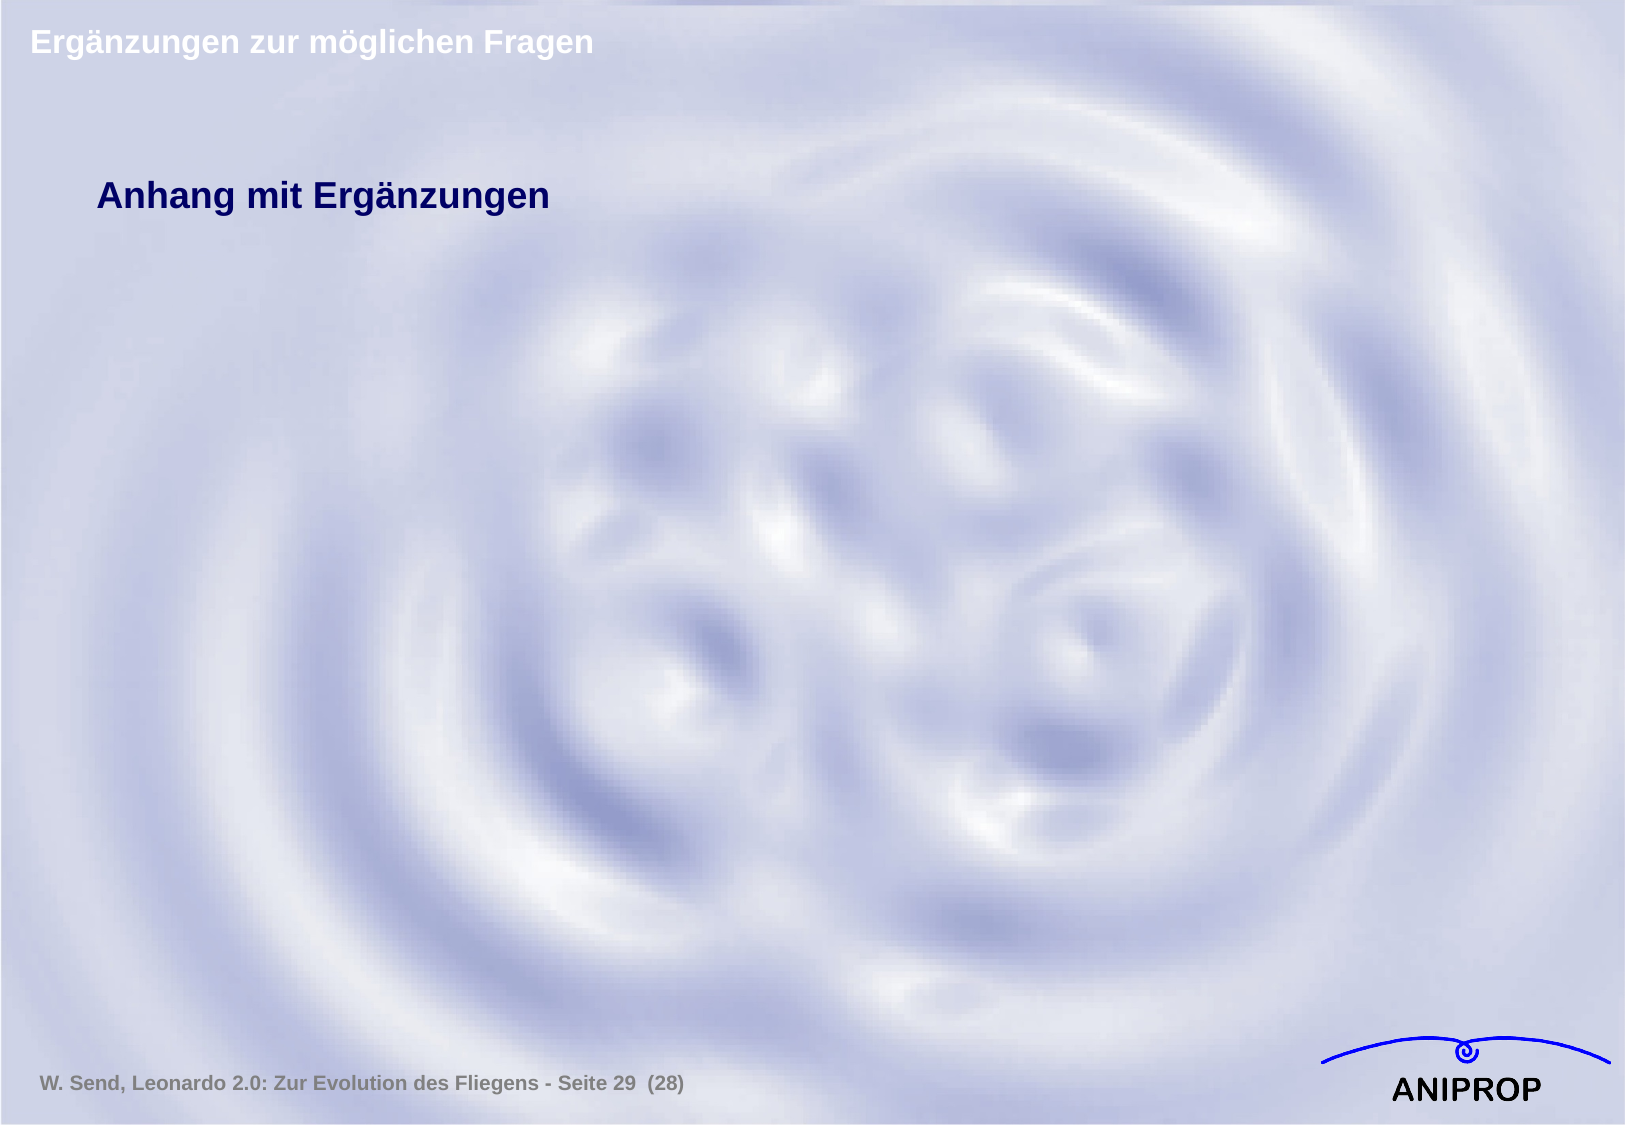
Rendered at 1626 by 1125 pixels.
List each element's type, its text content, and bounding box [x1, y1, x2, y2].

picture [0, 0, 1625, 1125]
title Ergänzungen zur möglichen Fragen [29, 0, 837, 71]
text_box Anhang mit Ergänzungen [81, 163, 566, 224]
